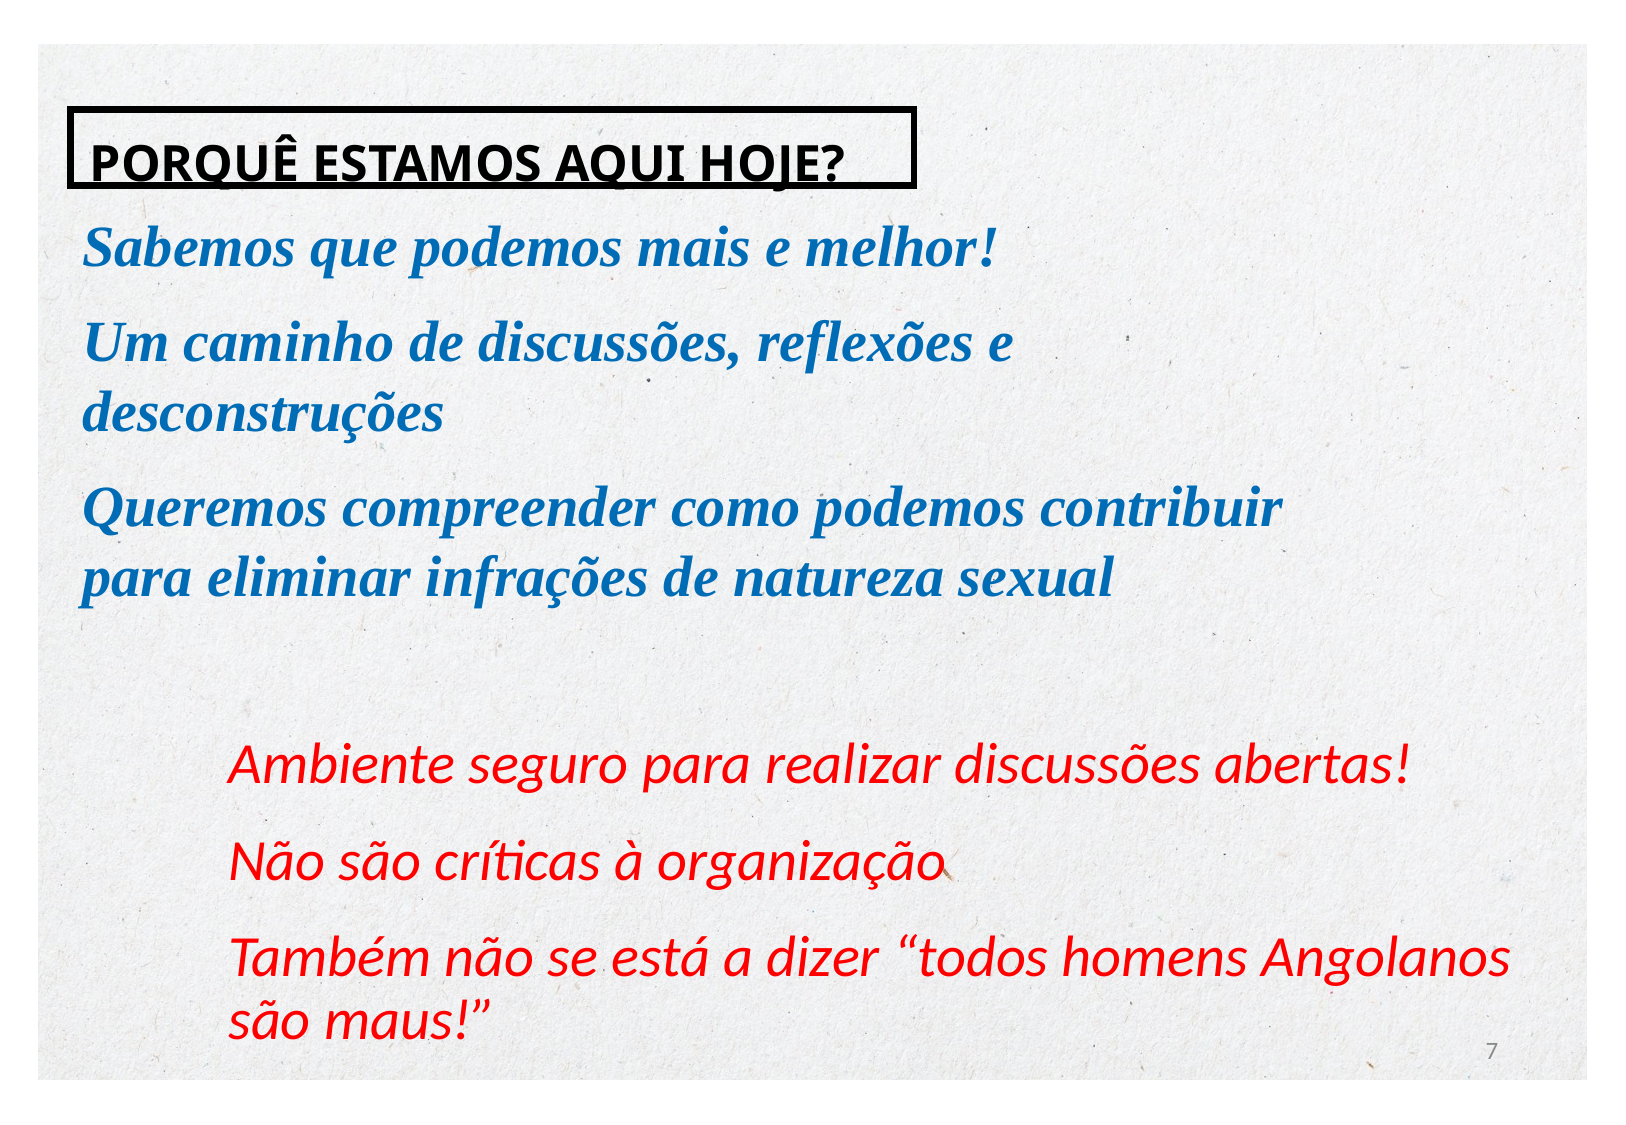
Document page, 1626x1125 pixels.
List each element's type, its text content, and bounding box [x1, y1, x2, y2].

slide_number 7 [1147, 1020, 1514, 1081]
picture [38, 44, 1587, 1080]
list Ambiente seguro para realizar discussões abertas! Não são críticas à organização Também não se está a dizer “todos homens Angolanos são maus!” [213, 726, 1615, 1125]
text_box Sabemos que podemos mais e melhor! Um caminho de discussões, reflexões e desconstruções Queremos compreender como podemos contribuir para eliminar infrações de natureza sexual [82, 208, 1331, 609]
text_box [70, 108, 915, 187]
text_box PORQUÊ ESTAMOS AQUI HOJE? [89, 104, 964, 192]
